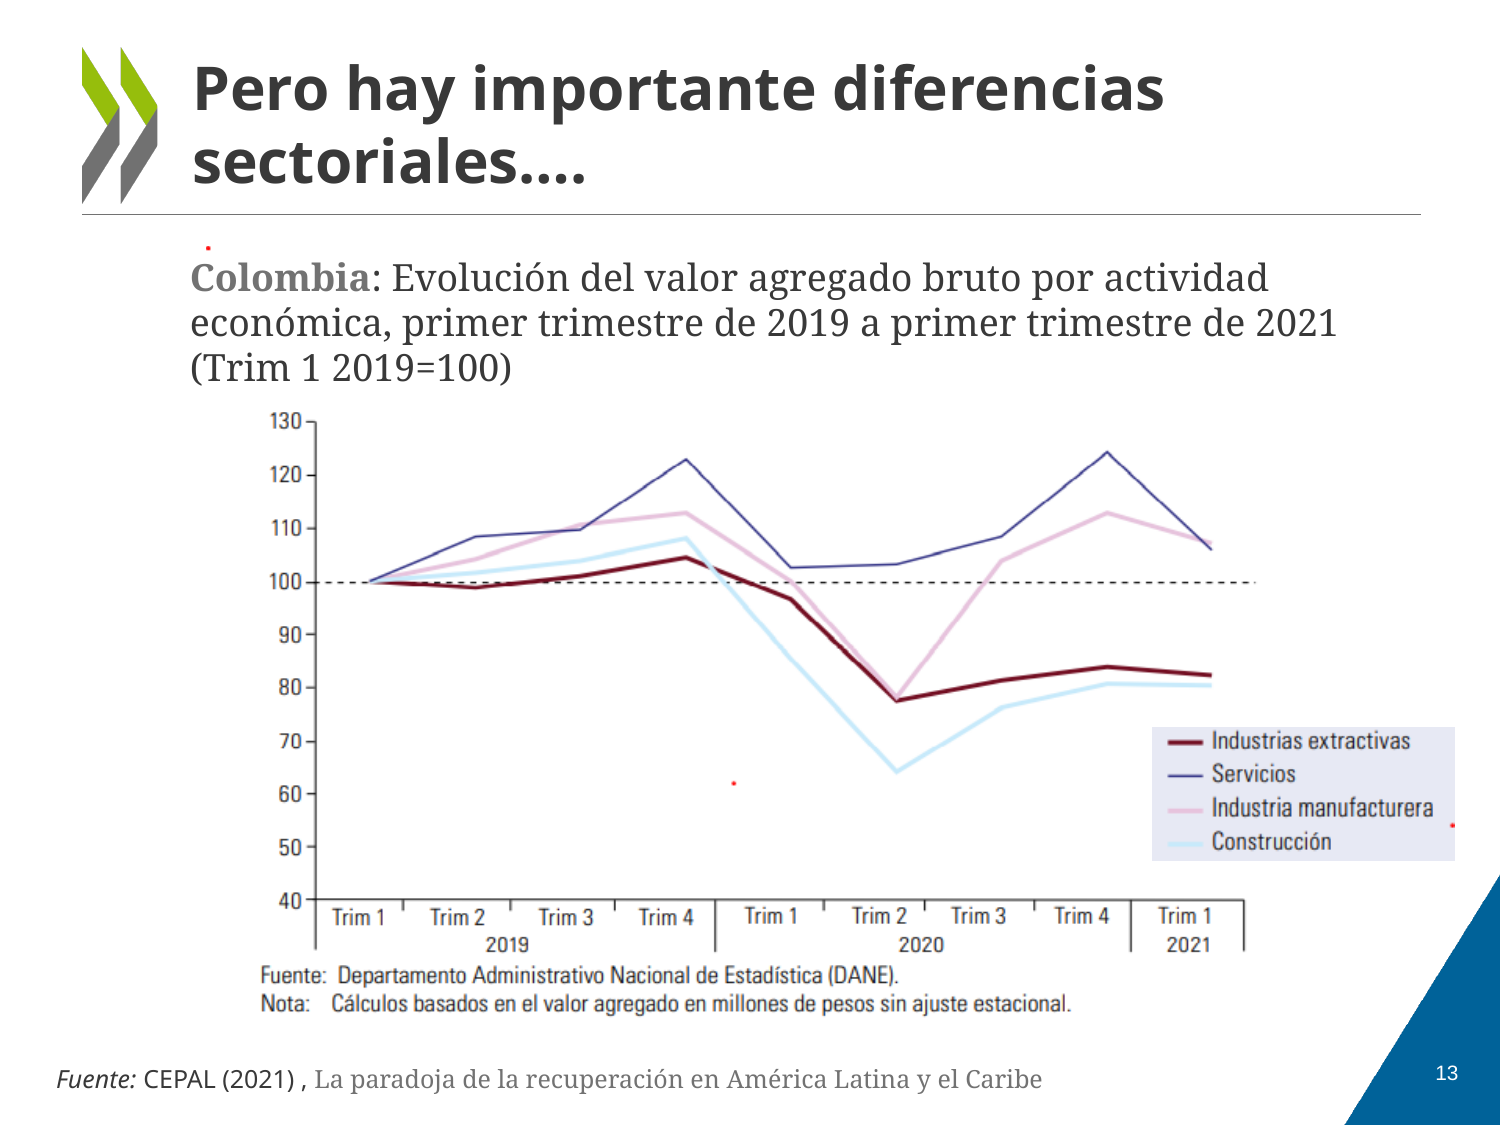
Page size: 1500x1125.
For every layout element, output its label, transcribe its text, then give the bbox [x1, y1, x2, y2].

text_box Colombia: Evolución del valor agregado bruto por actividad económica, primer trimestre de 2019 a primer trimestre de 2021 (Trim 1 2019=100) [175, 246, 203, 397]
slide_number 13 [1417, 1051, 1474, 1092]
text_box Fuente: CEPAL (2021) , La paradoja de la recuperación en América Latina y el Caribe [41, 1055, 1418, 1101]
title Pero hay importante diferencias sectoriales…. [177, 38, 1447, 207]
text_box Colombia: Evolución del valor agregado bruto por actividad económica, primer trimestre de 2019 a primer trimestre de 2021 (Trim 1 2019=100) [1274, 246, 1447, 397]
picture [1344, 874, 1500, 1125]
picture [206, 246, 1455, 1029]
